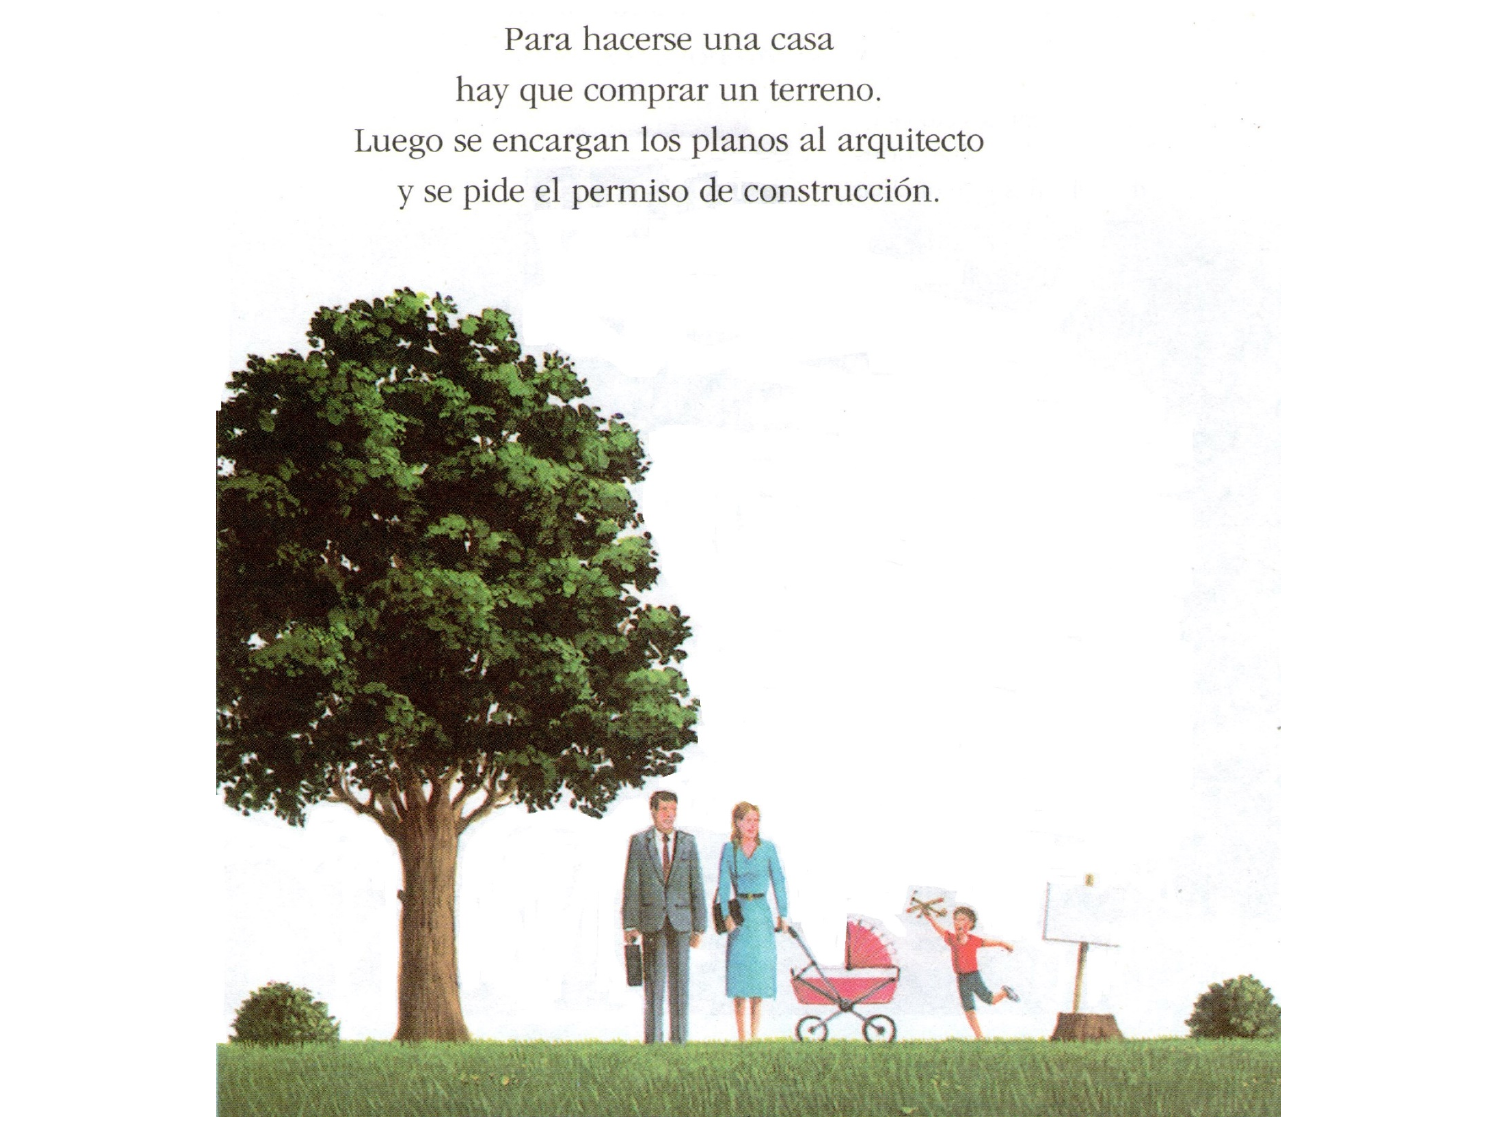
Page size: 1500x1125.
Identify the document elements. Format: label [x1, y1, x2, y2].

picture [216, 11, 1281, 1118]
